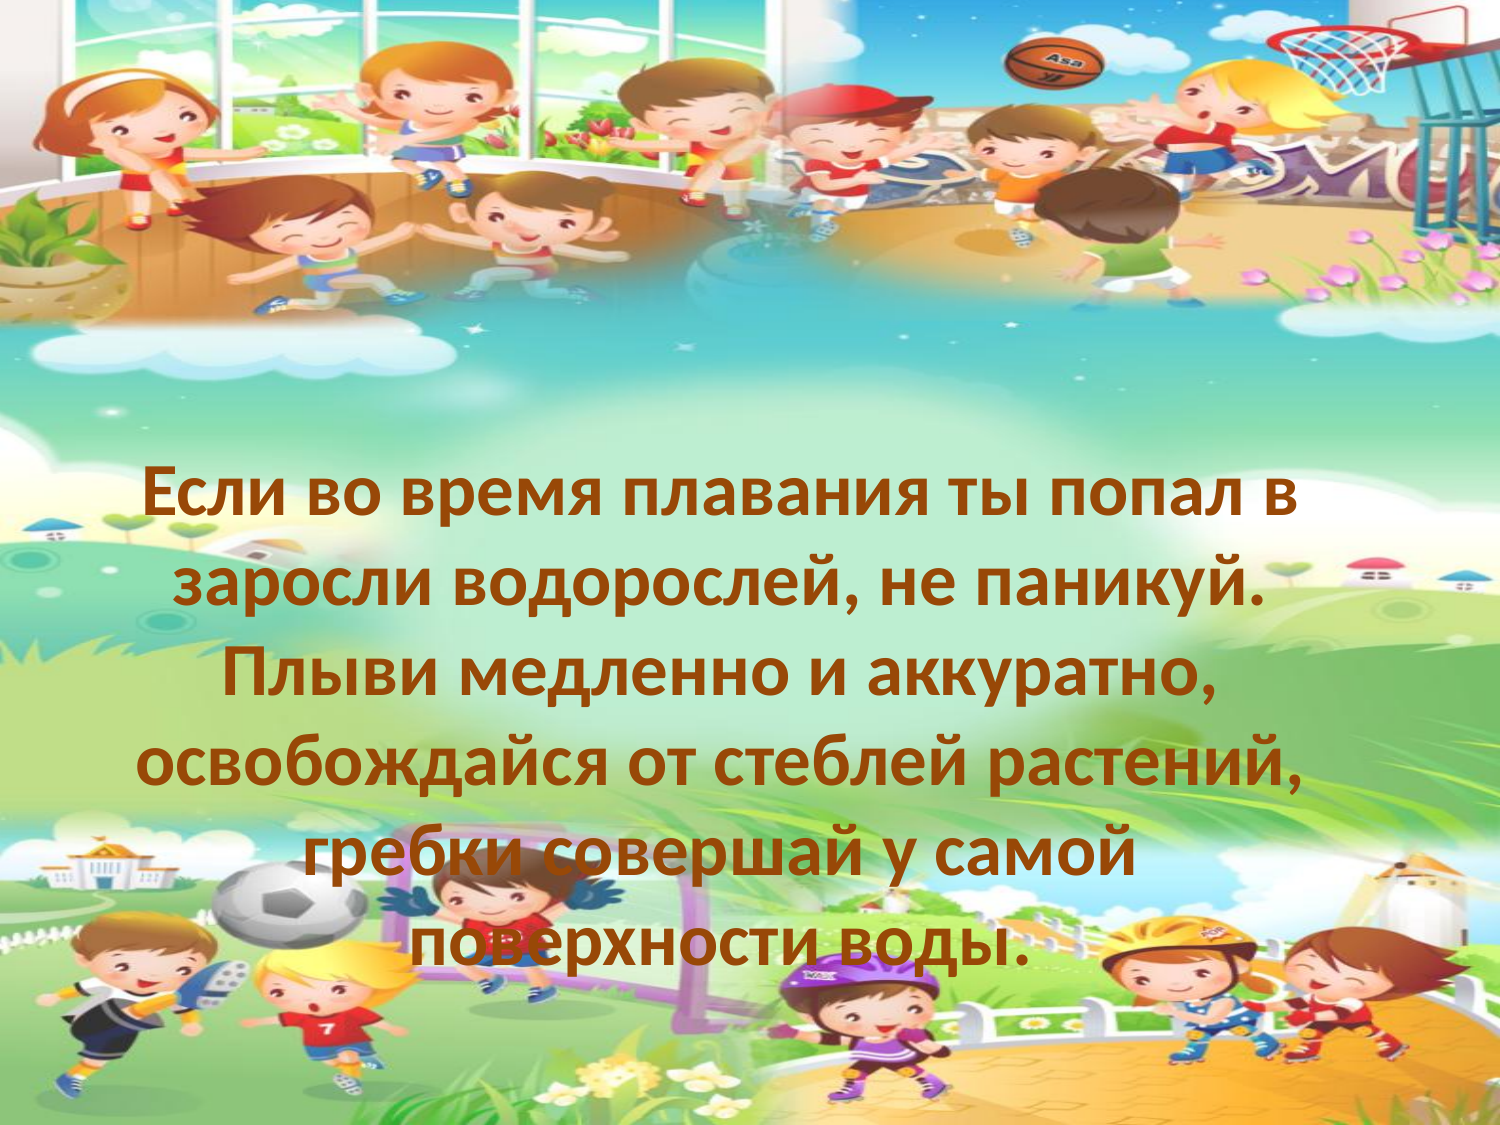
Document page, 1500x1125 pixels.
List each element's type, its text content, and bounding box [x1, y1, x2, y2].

text_box Если во время плавания ты попал в заросли водорослей, не паникуй. Плыви медленно и аккуратно, освобождайся от стеблей растений, гребки совершай у самой поверхности воды. [105, 433, 1336, 989]
picture [0, 0, 1500, 1125]
